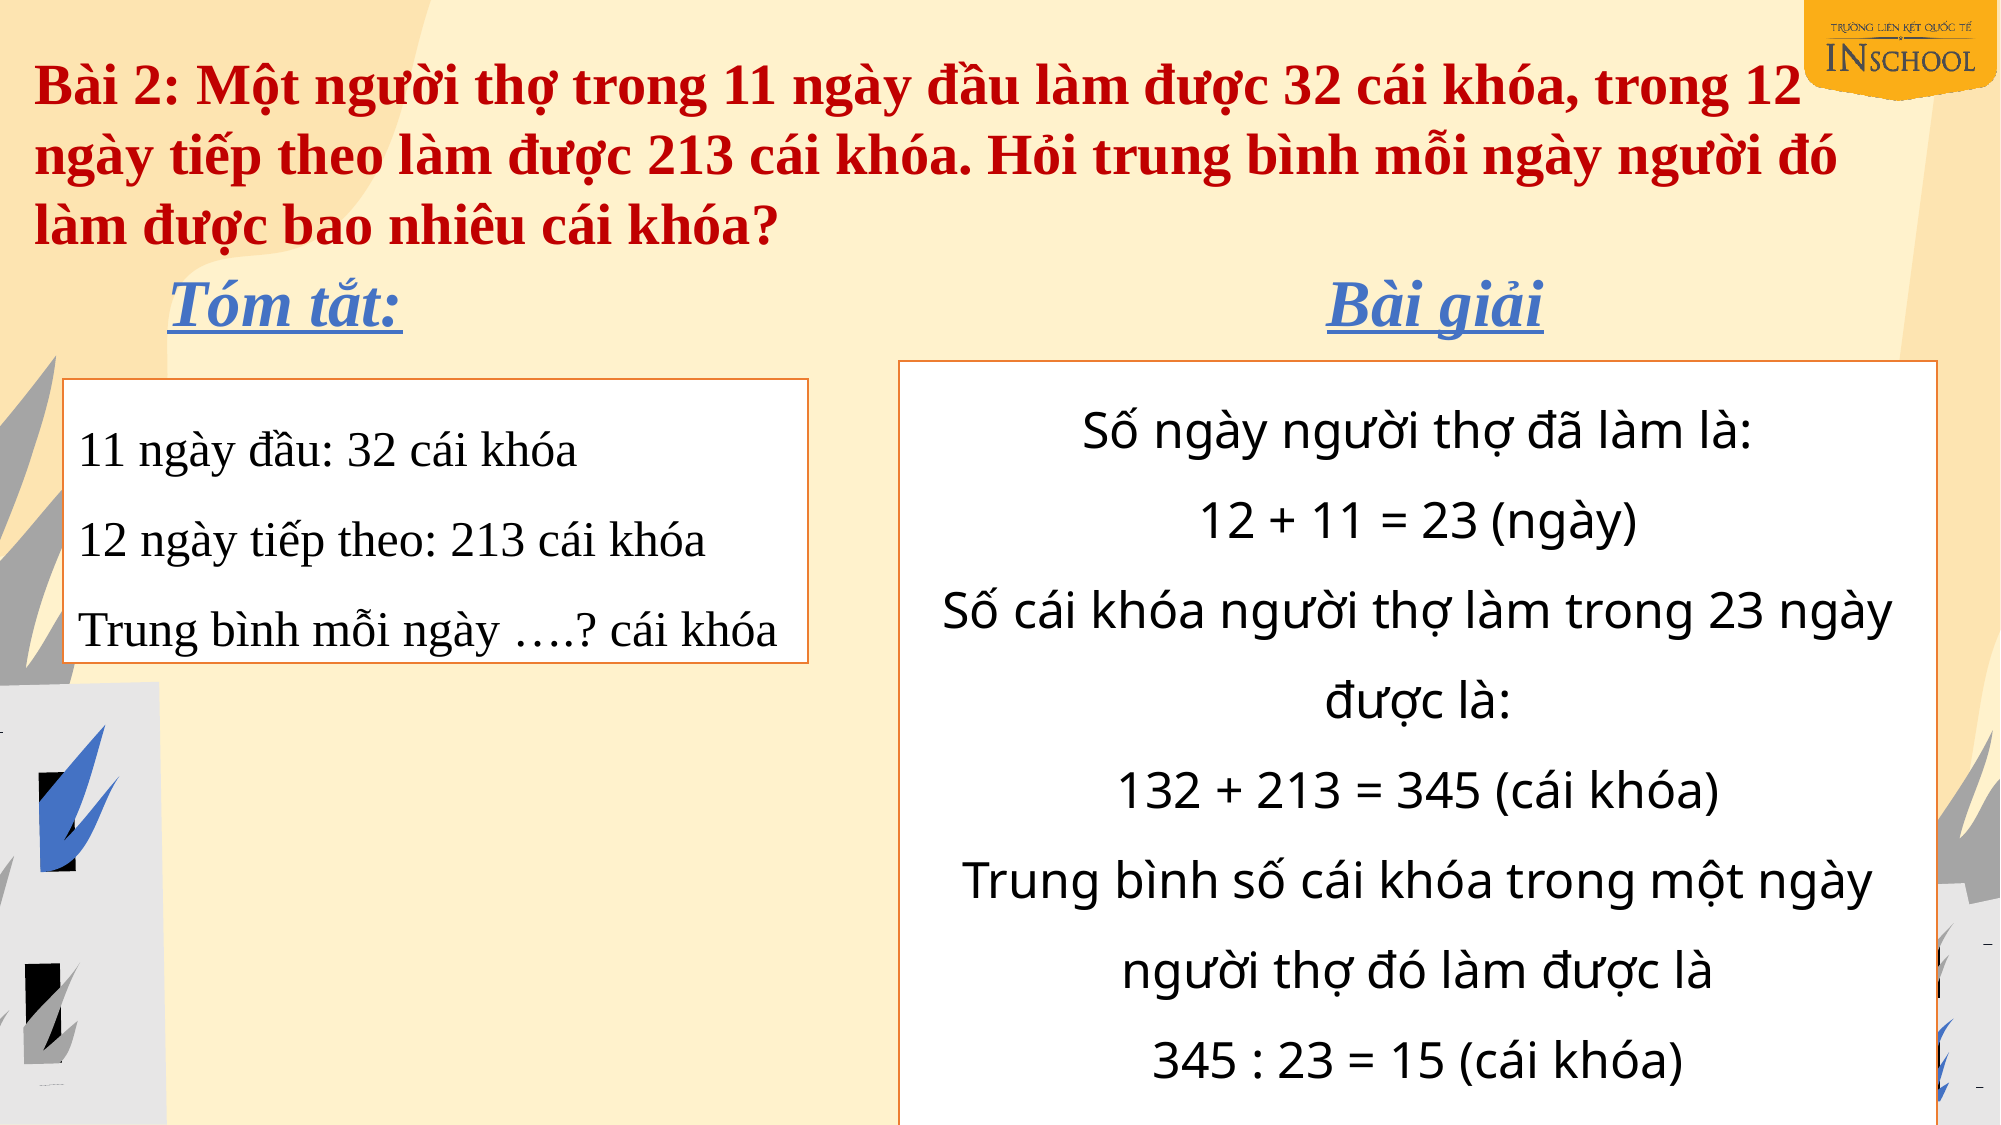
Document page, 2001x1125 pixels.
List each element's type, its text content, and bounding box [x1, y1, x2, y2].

picture [1804, 0, 1997, 101]
text_box 11 ngày đầu: 32 cái khóa 12 ngày tiếp theo: 213 cái khóa Trung bình mỗi ngày ….? cái khóa [62, 378, 809, 664]
text_box Bài 2: Một người thợ trong 11 ngày đầu làm được 32 cái khóa, trong 12 ngày tiếp theo làm được 213 cái khóa. Hỏi trung bình mỗi ngày người đó làm được bao nhiêu cái khóa? [19, 38, 1891, 264]
text_box Số ngày người thợ đã làm là: 12 + 11 = 23 (ngày) Số cái khóa người thợ làm trong 23 ngày được là: 132 + 213 = 345 (cái khóa) Trung bình số cái khóa trong một ngày người thợ đó làm được là 345 : 23 = 15 (cái khóa) Đáp số : 15 (cái khóa) [898, 360, 1938, 1125]
text_box Tóm tắt: [152, 252, 438, 348]
text_box Bài giải [1311, 252, 1598, 348]
